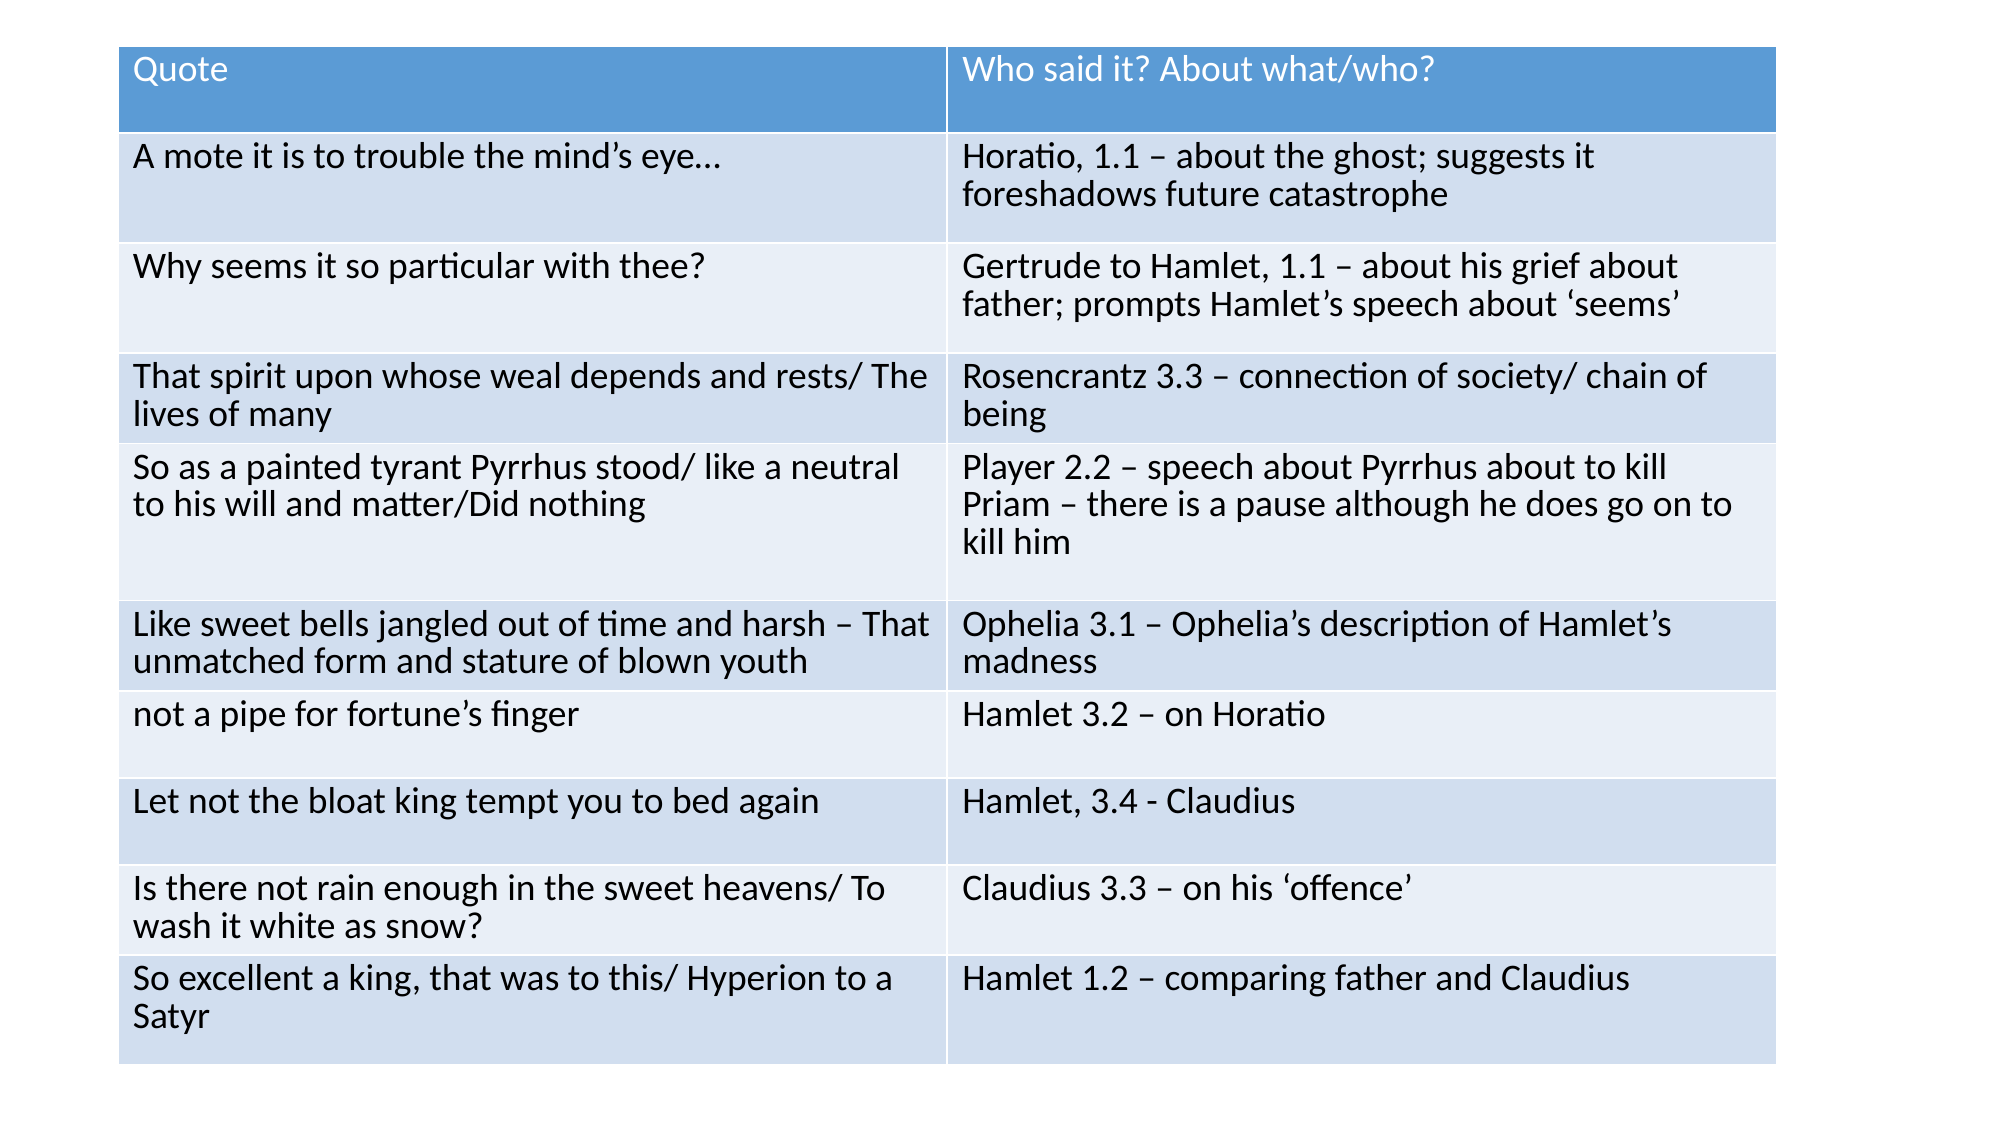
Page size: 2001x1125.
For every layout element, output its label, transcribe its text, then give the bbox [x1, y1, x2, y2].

table_cell So as a painted tyrant Pyrrhus stood/ like a neutral to his will and matter/Did nothing [119, 444, 946, 600]
table_cell That spirit upon whose weal depends and rests/ The lives of many [119, 354, 946, 443]
table_cell Like sweet bells jangled out of time and harsh – That unmatched form and stature of blown youth [119, 601, 946, 690]
table_cell Ophelia 3.1 – Ophelia’s description of Hamlet’s madness [948, 601, 1776, 690]
table_cell Player 2.2 – speech about Pyrrhus about to kill Priam – there is a pause although he does go on to kill him [948, 444, 1776, 600]
table_cell Claudius 3.3 – on his ‘offence’ [948, 866, 1776, 954]
table_cell Hamlet, 3.4 - Claudius [948, 779, 1776, 864]
table_cell Hamlet 1.2 – comparing father and Claudius [948, 956, 1776, 1064]
table_cell Hamlet 3.2 – on Horatio [948, 692, 1776, 777]
table_cell Let not the bloat king tempt you to bed again [119, 779, 946, 864]
table_cell Rosencrantz 3.3 – connection of society/ chain of being [948, 354, 1776, 443]
table_cell Horatio, 1.1 – about the ghost; suggests it foreshadows future catastrophe [948, 134, 1776, 242]
table_cell A mote it is to trouble the mind’s eye… [119, 134, 946, 242]
table_cell Is there not rain enough in the sweet heavens/ To wash it white as snow? [119, 866, 946, 954]
table_cell Gertrude to Hamlet, 1.1 – about his grief about father; prompts Hamlet’s speech about ‘seems’ [948, 244, 1776, 352]
table_header Quote [119, 47, 946, 132]
table_header Who said it? About what/who? [948, 47, 1776, 132]
table_cell So excellent a king, that was to this/ Hyperion to a Satyr [119, 956, 946, 1064]
table_cell Why seems it so particular with thee? [119, 244, 946, 352]
table_cell not a pipe for fortune’s finger [119, 692, 946, 777]
